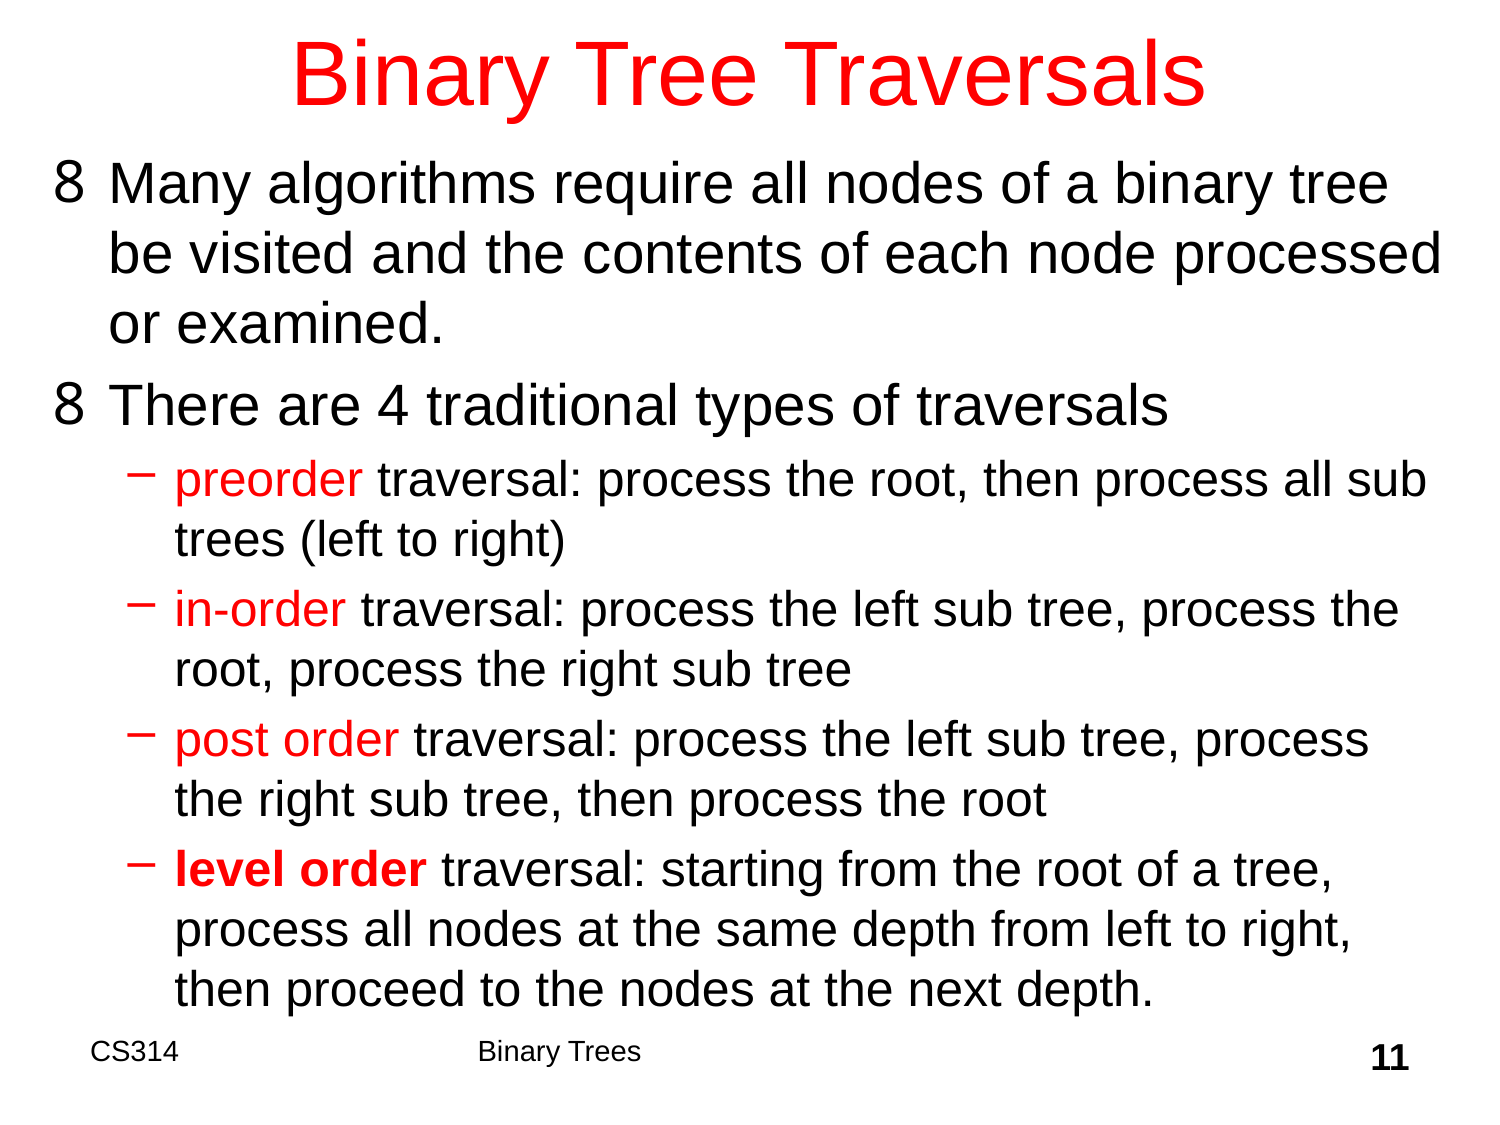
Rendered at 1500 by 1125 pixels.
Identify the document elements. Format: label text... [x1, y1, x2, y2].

slide_number 11 [1112, 1038, 1426, 1101]
title Binary Tree Traversals [112, 0, 1388, 137]
list Many algorithms require all nodes of a binary tree be visited and the contents of each node processed or examined. There are 4 traditional types of traversals preorder traversal: process the root, then process all sub trees (left to right) in-order traversal: process the left sub tree, process the root, process the right sub tree post order traversal: process the left sub tree, process the right sub tree, then process the root level order traversal: starting from the root of a tree, process all nodes at the same depth from left to right, then proceed to the nodes at the next depth. [37, 137, 1463, 1038]
footer Binary Trees [462, 1024, 1038, 1101]
slide_number CS314 [74, 1024, 451, 1101]
